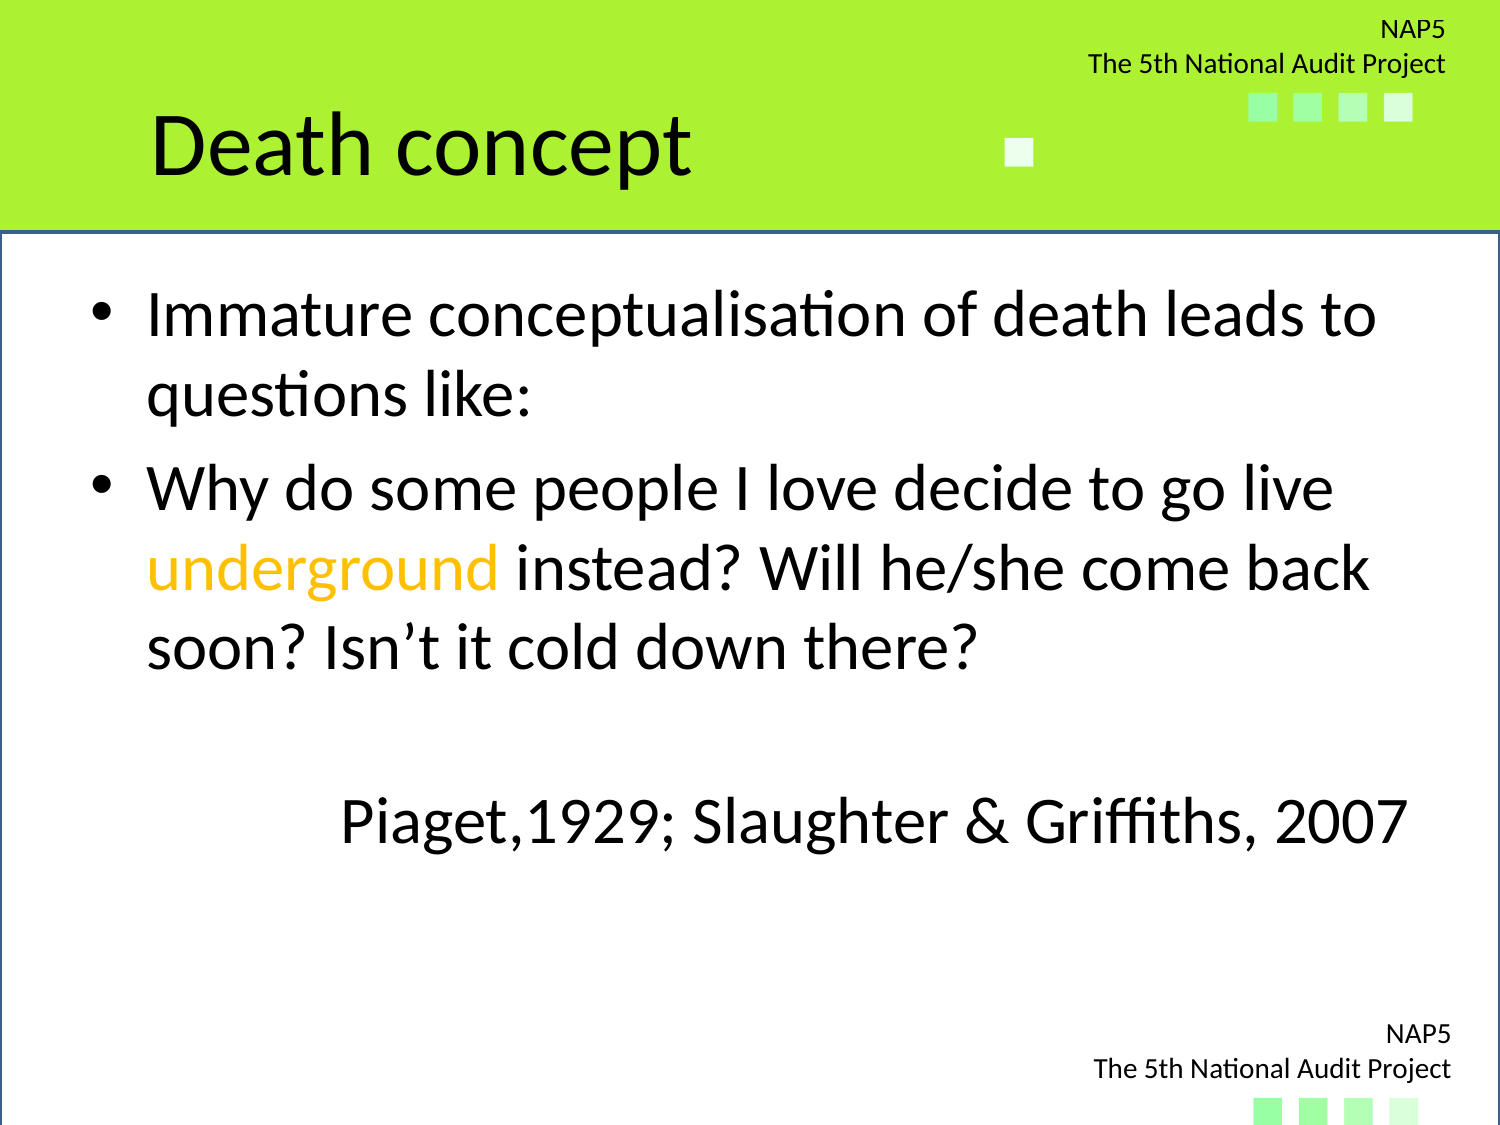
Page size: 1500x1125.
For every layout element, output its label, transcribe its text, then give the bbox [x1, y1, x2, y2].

title Death concept [135, 45, 1425, 233]
list Immature conceptualisation of death leads to questions like: Why do some people I love decide to go live underground instead? Will he/she come back soon? Isn’t it cold down there? Piaget,1929; Slaughter & Griffiths, 2007 [75, 262, 1425, 1005]
